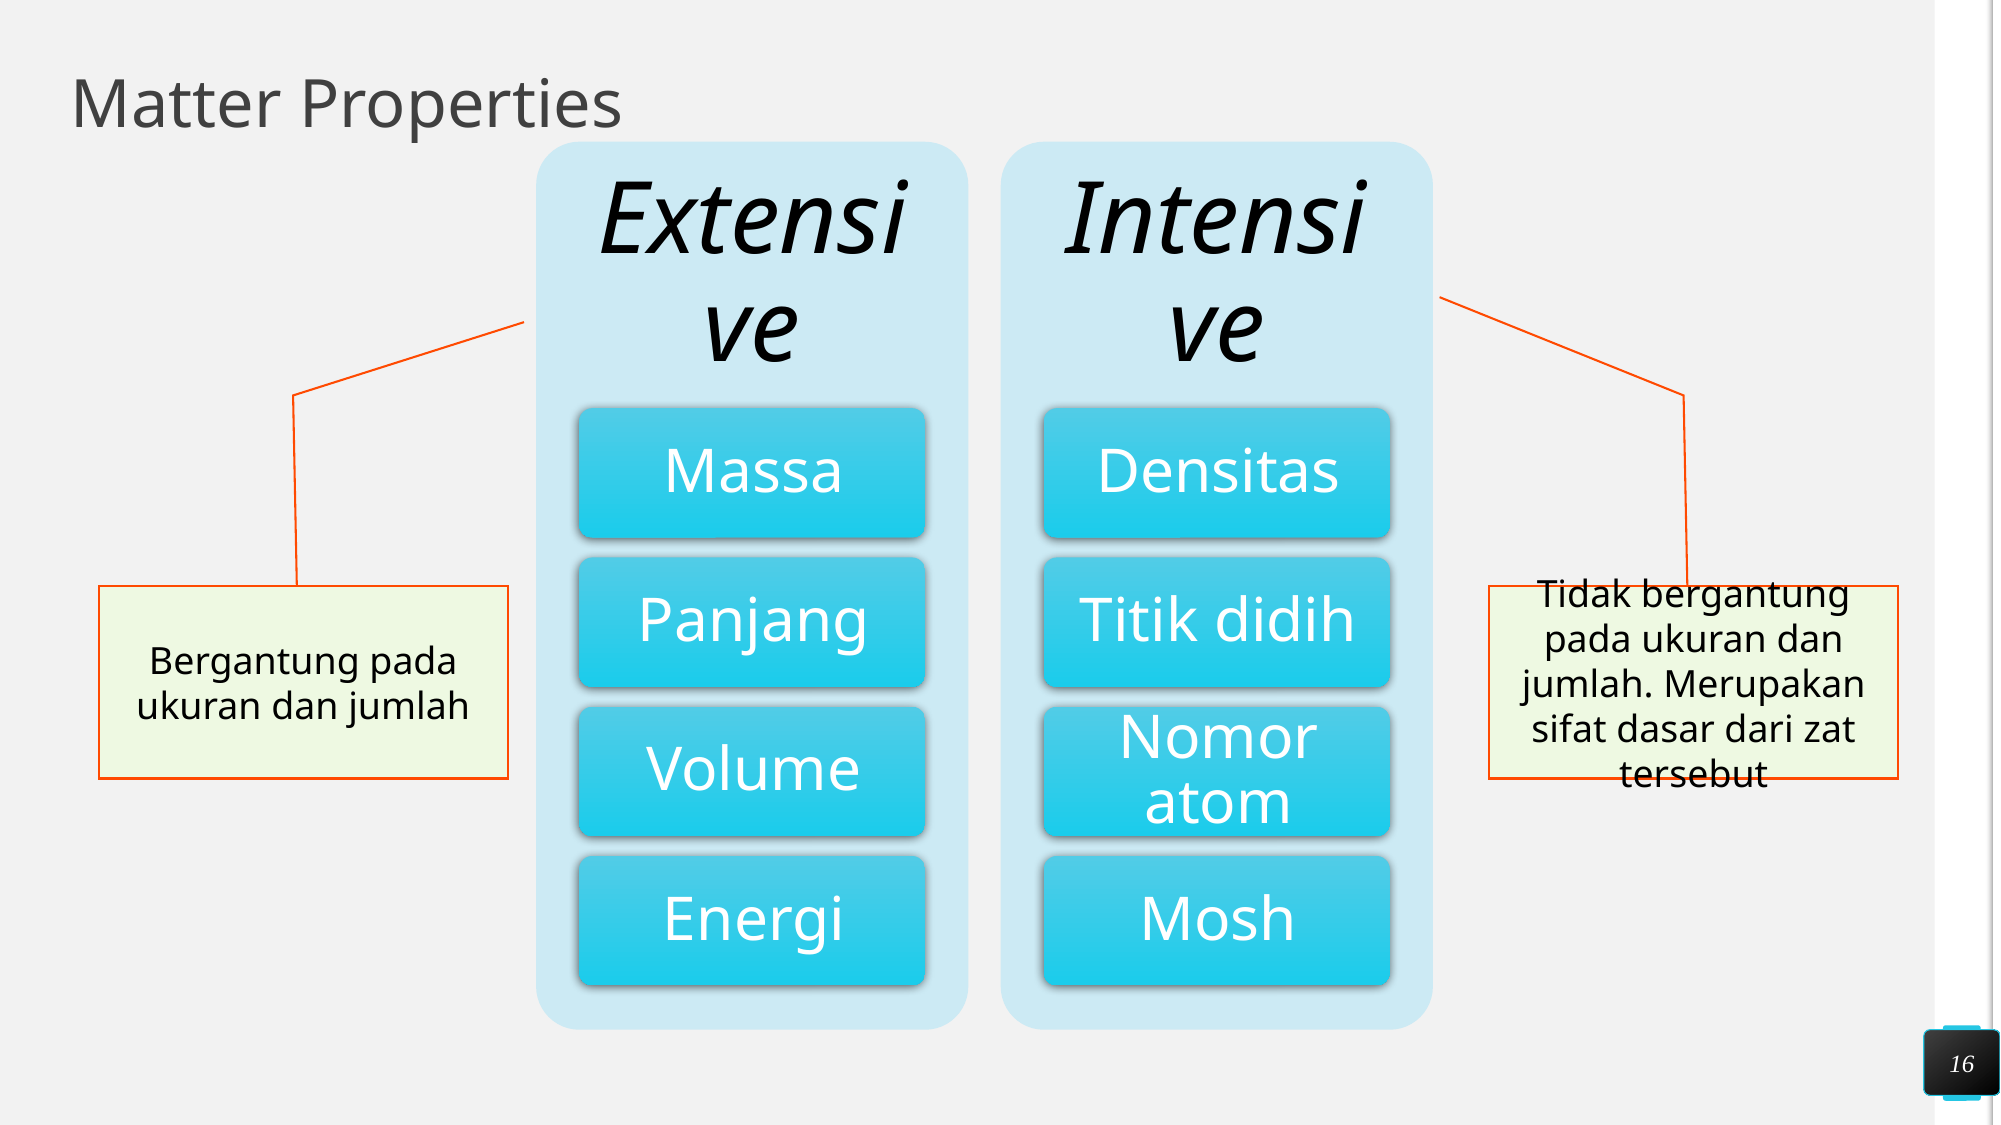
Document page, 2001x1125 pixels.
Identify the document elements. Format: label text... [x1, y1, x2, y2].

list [535, 141, 1434, 1030]
text_box Bergantung pada ukuran dan jumlah [98, 321, 525, 780]
text_box Tidak bergantung pada ukuran dan jumlah. Merupakan sifat dasar dari zat tersebut [1439, 296, 1899, 780]
title Matter Properties [70, 70, 969, 142]
slide_number 16 [1923, 1029, 2000, 1096]
